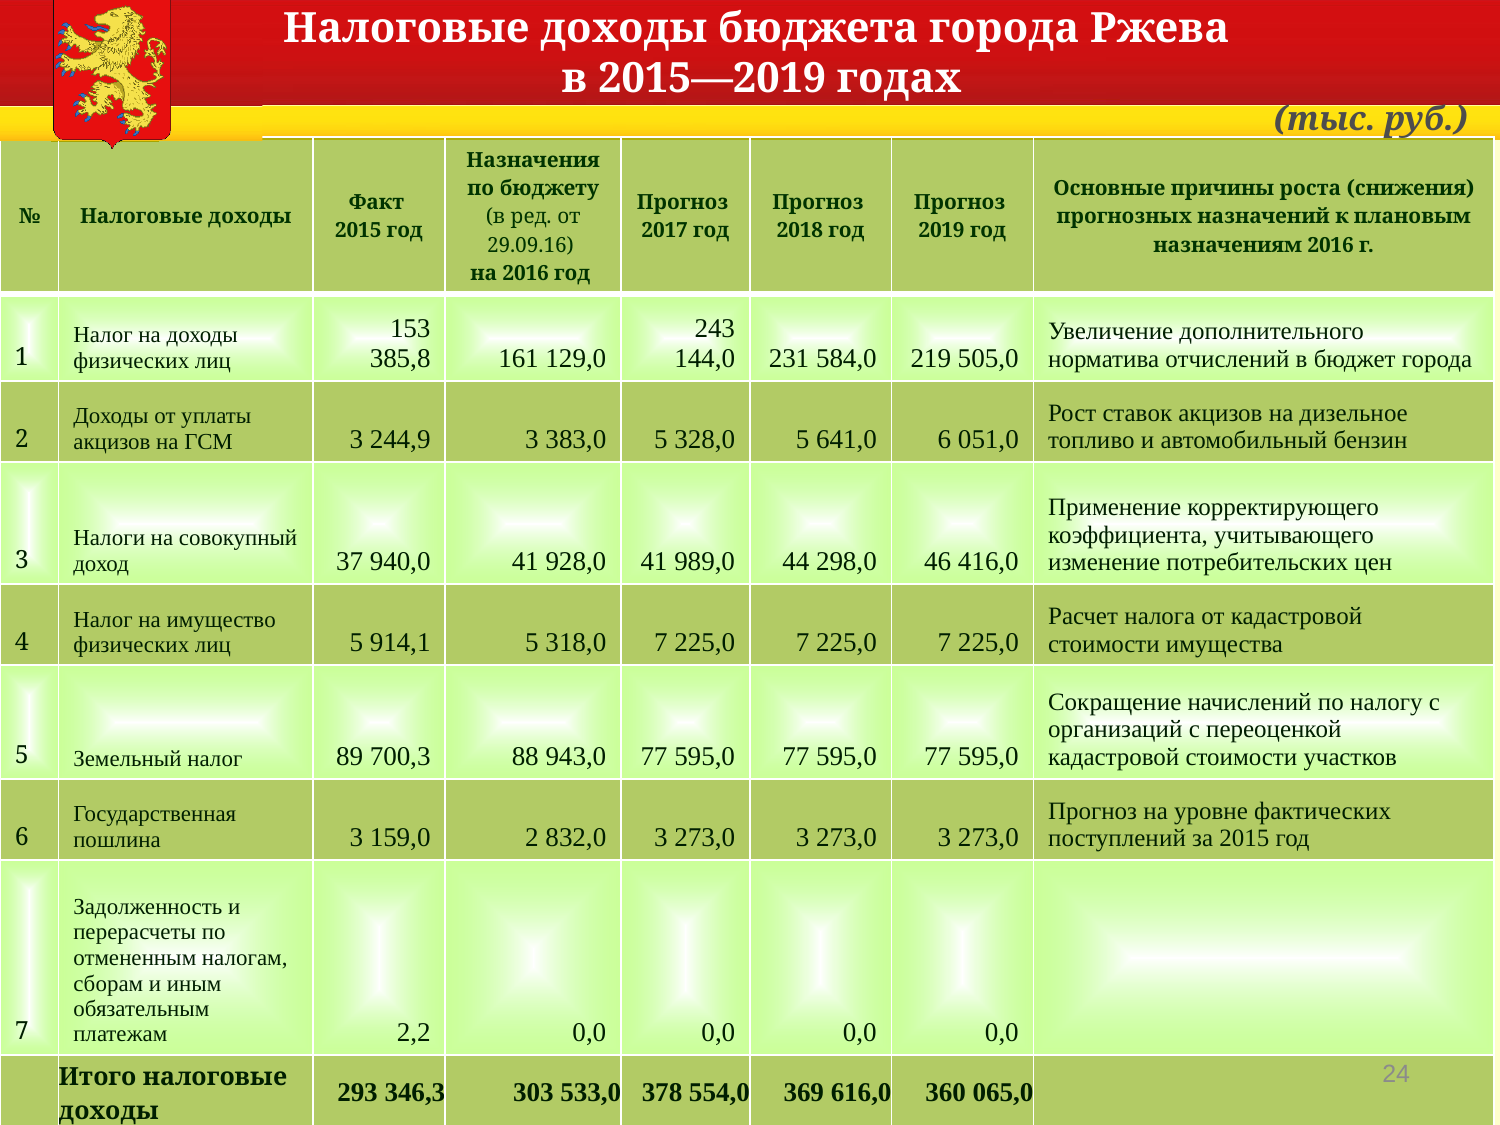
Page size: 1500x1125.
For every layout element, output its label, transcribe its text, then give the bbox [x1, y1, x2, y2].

table_cell 231 584,0 [751, 297, 891, 380]
table_cell Задолженность и перерасчеты по отмененным налогам, сборам и иным обязательным платежам [59, 861, 312, 1054]
table_cell Государственная пошлина [59, 780, 312, 859]
table_cell 7 225,0 [751, 585, 891, 664]
table_header Назначения по бюджету (в ред. от 29.09.16) на 2016 год [446, 150, 620, 291]
table_header Факт 2015 год [314, 150, 444, 291]
table_cell Итого налоговые доходы [59, 1056, 312, 1125]
table_cell [1, 1056, 58, 1125]
table_cell 153 385,8 [314, 297, 444, 380]
table_cell 3 159,0 [314, 780, 444, 859]
table_cell 0,0 [892, 861, 1033, 1054]
table_cell 77 595,0 [892, 666, 1033, 778]
table_cell 5 641,0 [751, 382, 891, 461]
table_cell Налоги на совокупный доход [59, 463, 312, 583]
table_cell 3 273,0 [892, 780, 1033, 859]
table_cell 3 273,0 [622, 780, 749, 859]
table_cell 7 [1, 861, 58, 1054]
table_cell 5 [1, 666, 58, 778]
table_cell 41 928,0 [446, 463, 620, 583]
table_cell 3 383,0 [446, 382, 620, 461]
table_cell 5 318,0 [446, 585, 620, 664]
table_cell 89 700,3 [314, 666, 444, 778]
table_cell Расчет налога от кадастровой стоимости имущества [1034, 585, 1493, 664]
table_cell 3 [1, 463, 58, 583]
table_cell 378 554,0 [622, 1056, 749, 1125]
table_cell 77 595,0 [622, 666, 749, 778]
table_cell Применение корректирующего коэффициента, учитывающего изменение потребительских цен [1034, 463, 1493, 583]
table_header № [1, 150, 58, 291]
table_cell Прогноз на уровне фактических поступлений за 2015 год [1034, 780, 1493, 859]
table_cell 3 244,9 [314, 382, 444, 461]
table_cell 46 416,0 [892, 463, 1033, 583]
table_cell 6 051,0 [892, 382, 1033, 461]
table_cell 0,0 [751, 861, 891, 1054]
table_header Прогноз 2018 год [751, 150, 891, 291]
table_cell 3 273,0 [751, 780, 891, 859]
table_cell 0,0 [446, 861, 620, 1054]
table_cell 2 832,0 [446, 780, 620, 859]
table_cell 44 298,0 [751, 463, 891, 583]
table_cell 360 065,0 [892, 1056, 1033, 1125]
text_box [263, 0, 1500, 142]
table_cell Сокращение начислений по налогу с организаций с переоценкой кадастровой стоимости участков [1034, 666, 1493, 778]
table_cell 37 940,0 [314, 463, 444, 583]
table_cell 41 989,0 [622, 463, 749, 583]
table_cell 0,0 [622, 861, 749, 1054]
table_header Прогноз 2019 год [892, 150, 1033, 291]
table_cell 7 225,0 [892, 585, 1033, 664]
table_header Налоговые доходы [59, 150, 312, 291]
picture [0, 0, 263, 150]
table_cell 5 328,0 [622, 382, 749, 461]
table_cell 4 [1, 585, 58, 664]
table_cell 2 [1, 382, 58, 461]
table_cell 303 533,0 [446, 1056, 620, 1125]
table_cell 6 [1, 780, 58, 859]
table_cell 243 144,0 [622, 297, 749, 380]
table_cell Рост ставок акцизов на дизельное топливо и автомобильный бензин [1034, 382, 1493, 461]
table_cell 1 [1, 297, 58, 380]
table_header Основные причины роста (снижения) прогнозных назначений к плановым назначениям 2016 г. [1034, 150, 1493, 291]
table_cell Налог на доходы физических лиц [59, 297, 312, 380]
table_cell 88 943,0 [446, 666, 620, 778]
table_cell Доходы от уплаты акцизов на ГСМ [59, 382, 312, 461]
table_cell 2,2 [314, 861, 444, 1054]
table_cell Земельный налог [59, 666, 312, 778]
table_cell 77 595,0 [751, 666, 891, 778]
table_cell [1034, 861, 1493, 1054]
table_header Прогноз 2017 год [622, 150, 749, 291]
table_cell [1034, 1056, 1493, 1125]
text_box 24 [1074, 1042, 1425, 1103]
table_cell Налог на имущество физических лиц [59, 585, 312, 664]
table_cell Увеличение дополнительного норматива отчислений в бюджет города [1034, 297, 1493, 380]
table_cell 369 616,0 [751, 1056, 891, 1125]
table_cell 7 225,0 [622, 585, 749, 664]
table_cell 5 914,1 [314, 585, 444, 664]
table_cell 219 505,0 [892, 297, 1033, 380]
table_cell 161 129,0 [446, 297, 620, 380]
table_cell 293 346,3 [314, 1056, 444, 1125]
